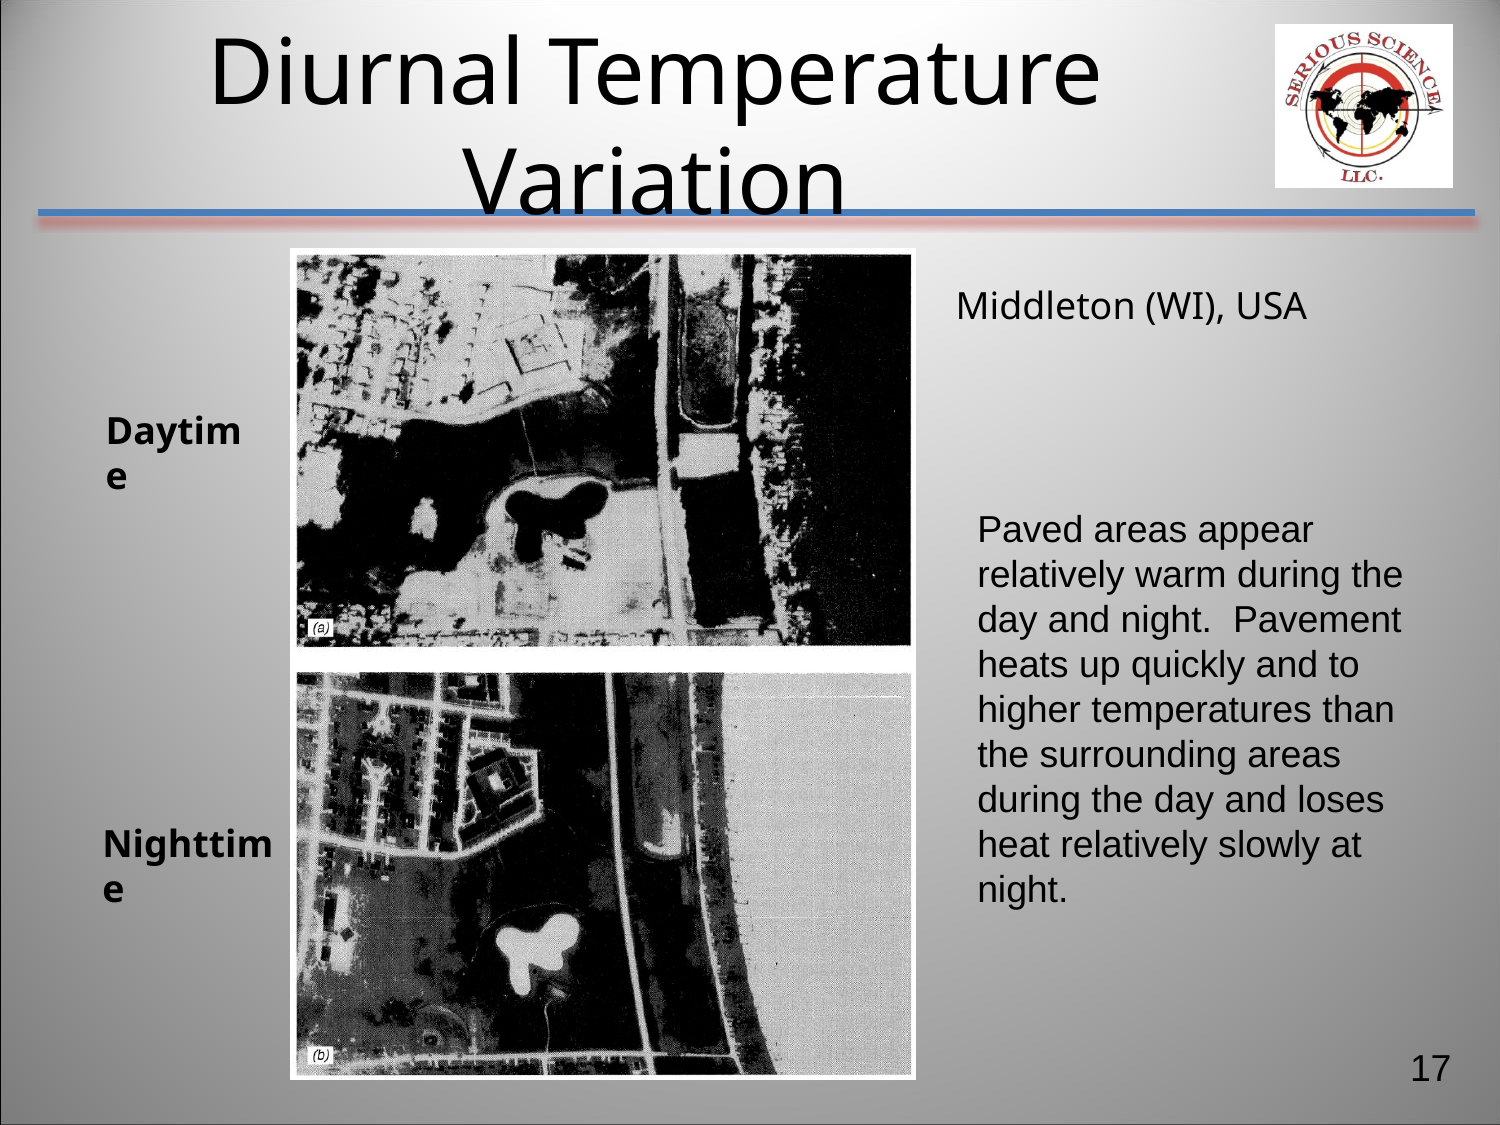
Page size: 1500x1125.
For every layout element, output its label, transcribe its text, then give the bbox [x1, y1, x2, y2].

picture [0, 0, 1500, 1125]
text_box Daytime [90, 399, 266, 550]
text_box Middleton (WI), USA [940, 274, 1329, 425]
text_box Nighttime [87, 812, 285, 963]
title Diurnal Temperature Variation [75, 45, 1238, 200]
text_box Paved areas appear relatively warm during the day and night. Pavement heats up quickly and to higher temperatures than the surrounding areas during the day and loses heat relatively slowly at night. [962, 497, 1463, 963]
